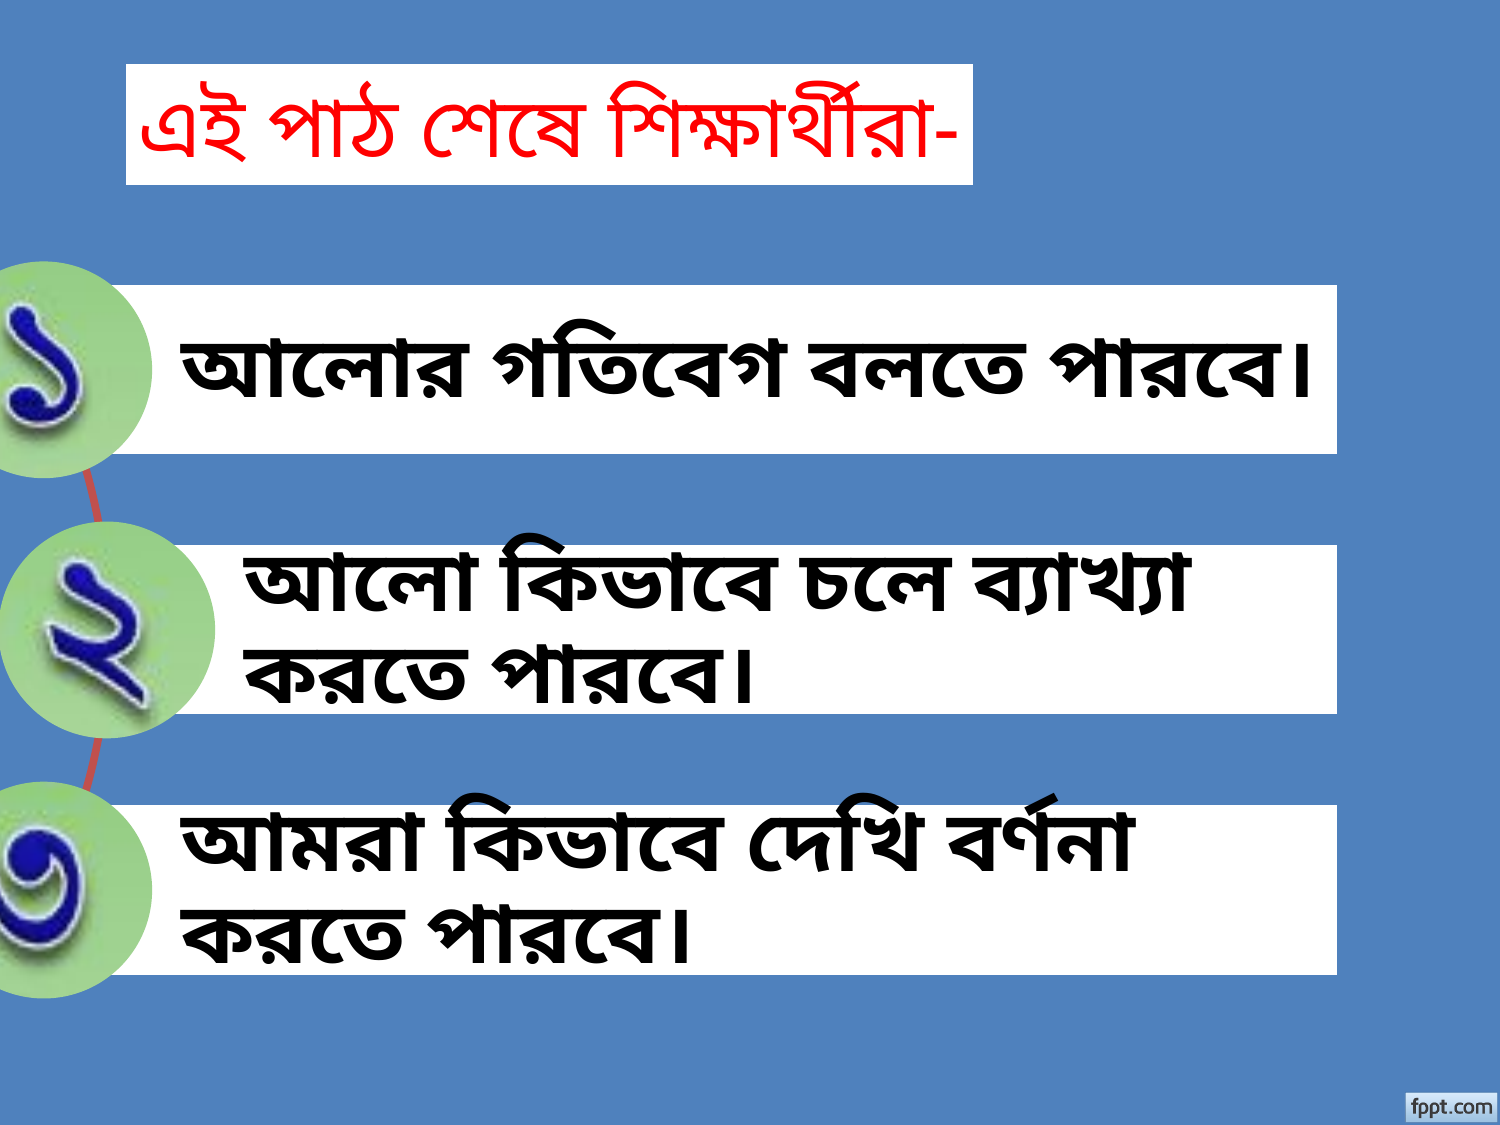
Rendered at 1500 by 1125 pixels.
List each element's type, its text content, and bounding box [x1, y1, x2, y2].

picture [1401, 1089, 1500, 1125]
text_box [0, 196, 1352, 1064]
title এই পাঠ শেষে শিক্ষার্থীরা- [122, 59, 977, 189]
